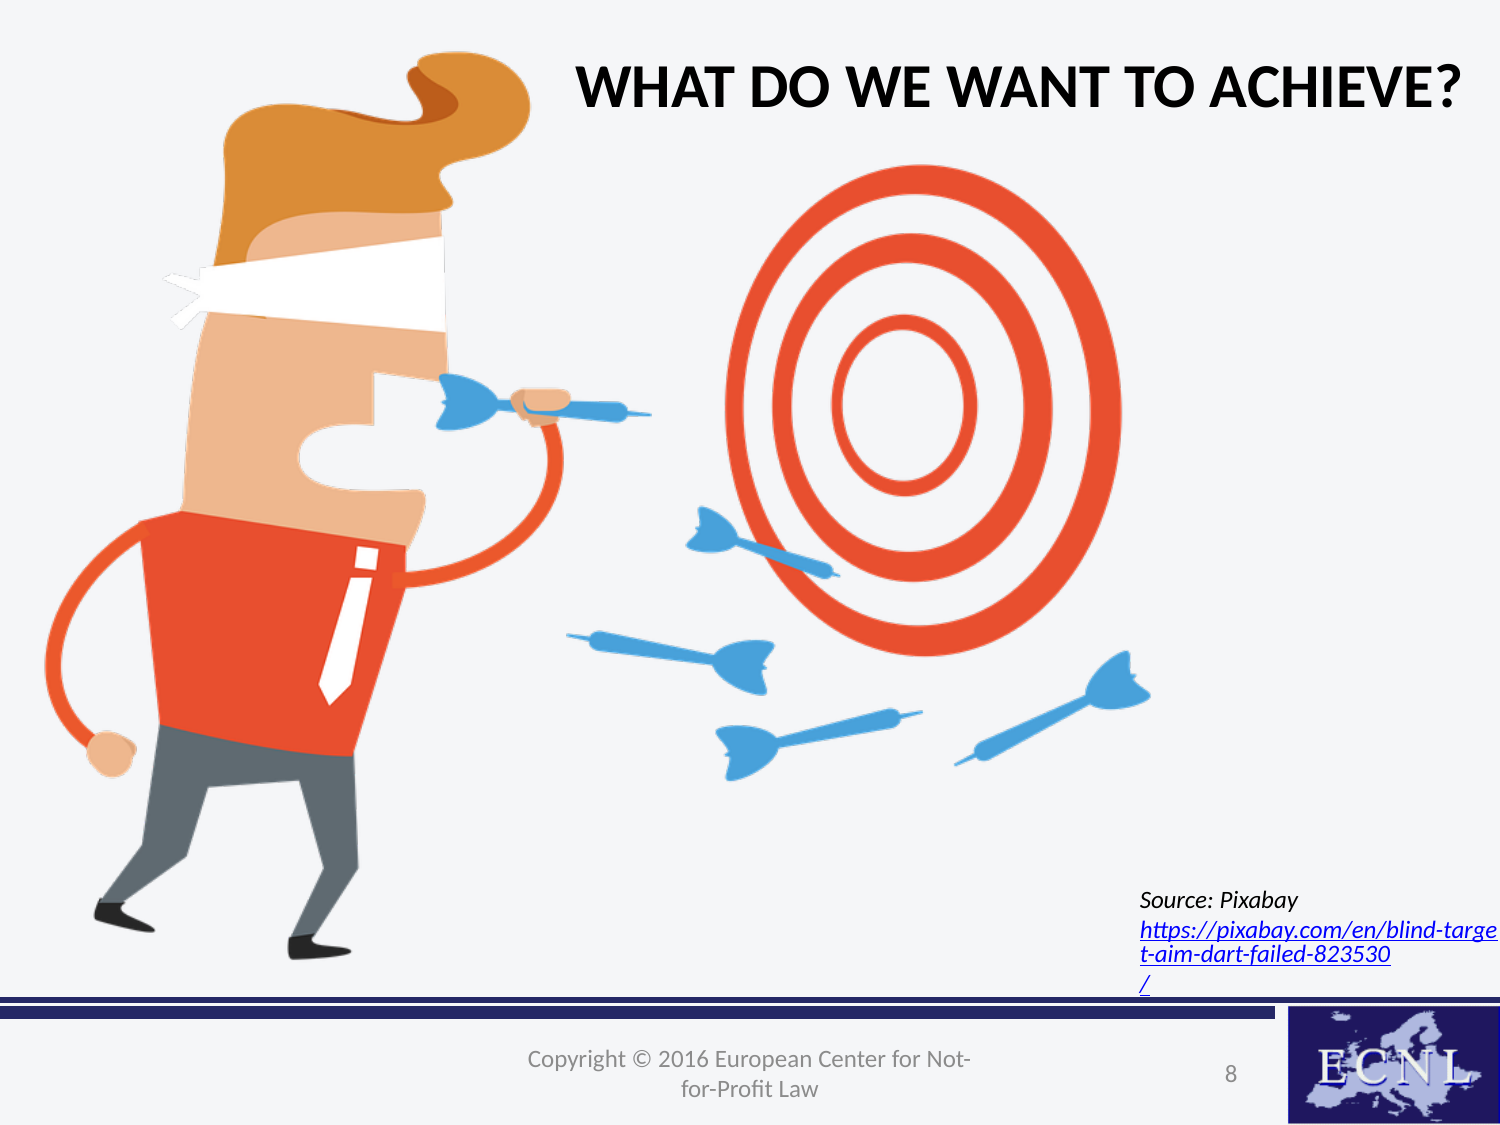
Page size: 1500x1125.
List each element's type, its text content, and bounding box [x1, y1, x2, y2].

footer Copyright © 2016 European Center for Not-for-Profit Law [512, 1042, 988, 1103]
text_box Source: Pixabay https://pixabay.com/en/blind-target-aim-dart-failed-823530/ [1124, 875, 1500, 1071]
text_box WHAT DO WE WANT TO ACHIEVE? [1236, 37, 1500, 128]
picture [0, 0, 1232, 976]
slide_number 8 [1037, 1042, 1425, 1103]
picture [1287, 1071, 1500, 1125]
